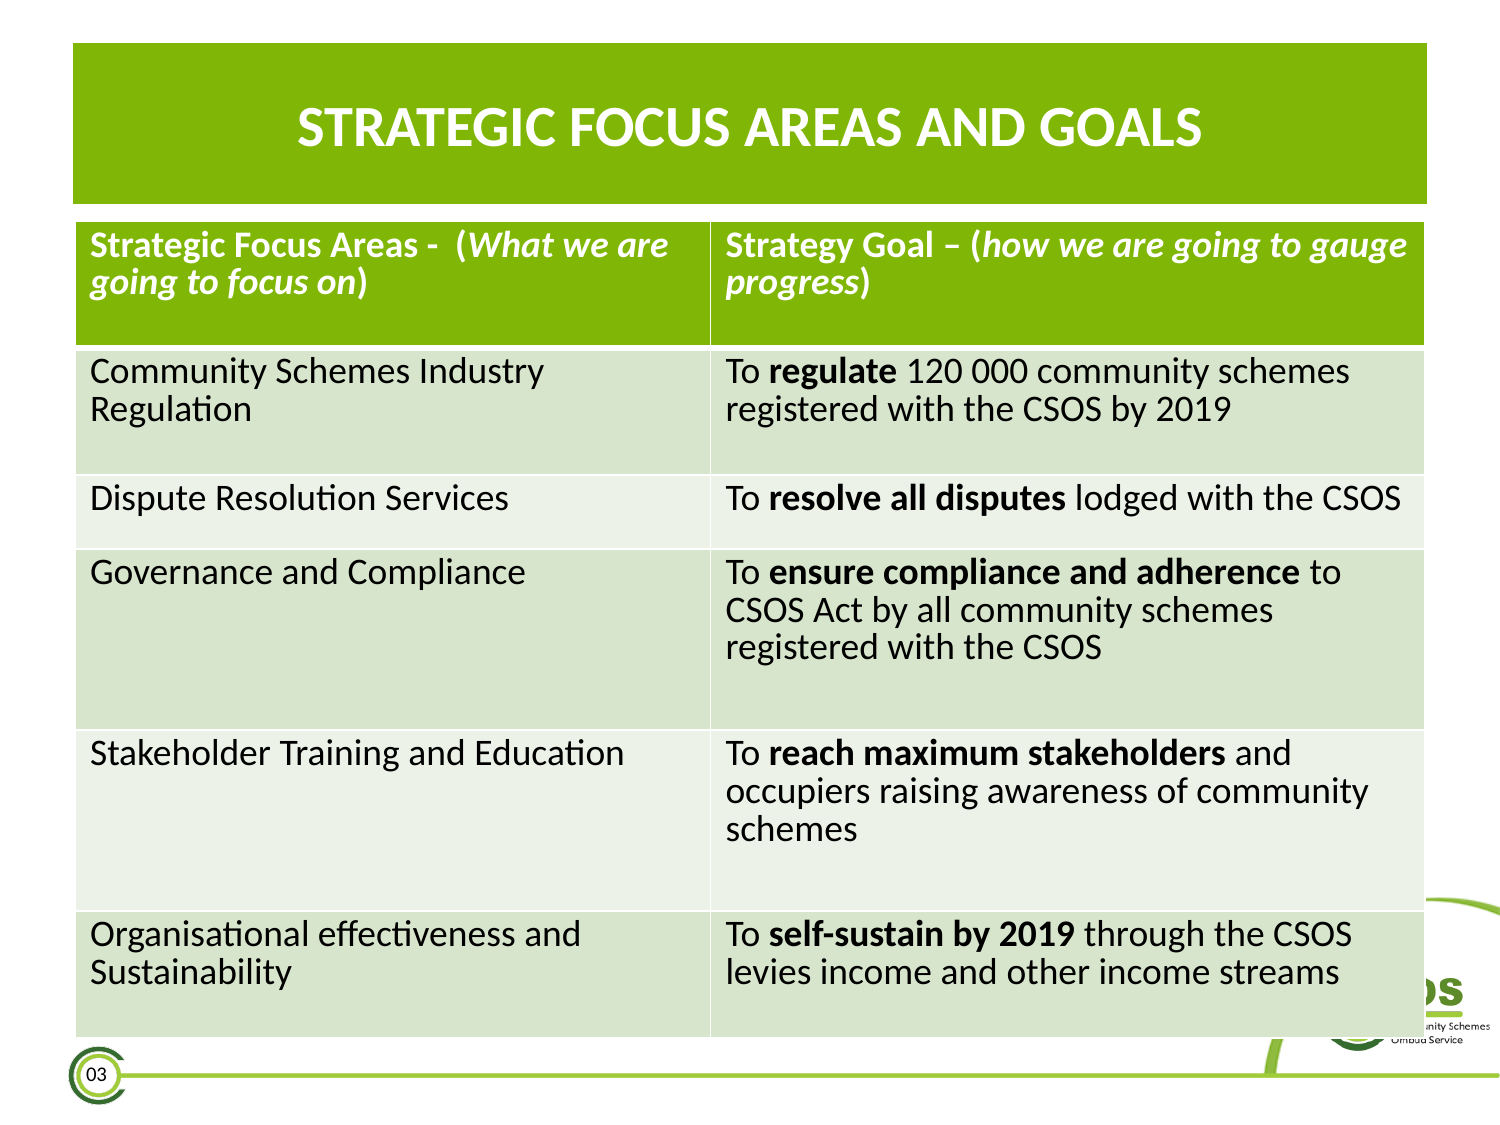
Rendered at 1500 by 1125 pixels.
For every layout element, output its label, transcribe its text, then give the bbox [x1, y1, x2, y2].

table_cell Governance and Compliance [76, 550, 710, 729]
table_cell To regulate 120 000 community schemes registered with the CSOS by 2019 [711, 351, 1424, 474]
text_box STRATEGIC FOCUS AREAS AND GOALS [74, 45, 1425, 203]
title WHAT IS A COMMUNITY SCHEME? [71, 29, 1422, 218]
table_cell Dispute Resolution Services [76, 476, 710, 548]
table_cell Community Schemes Industry Regulation [76, 351, 710, 474]
picture [66, 892, 1500, 1107]
table_cell To reach maximum stakeholders and occupiers raising awareness of community schemes [711, 731, 1424, 910]
text_box 03 [71, 1053, 146, 1093]
table_cell To ensure compliance and adherence to CSOS Act by all community schemes registered with the CSOS [711, 550, 1424, 729]
table_cell To self-sustain by 2019 through the CSOS levies income and other income streams [711, 912, 1424, 1037]
table_cell Stakeholder Training and Education [76, 731, 710, 910]
table_cell To resolve all disputes lodged with the CSOS [711, 476, 1424, 548]
table_header Strategic Focus Areas - (What we are going to focus on) [76, 222, 710, 345]
table_header Strategy Goal – (how we are going to gauge progress) [711, 222, 1424, 345]
table_cell Organisational effectiveness and Sustainability [76, 912, 710, 1037]
